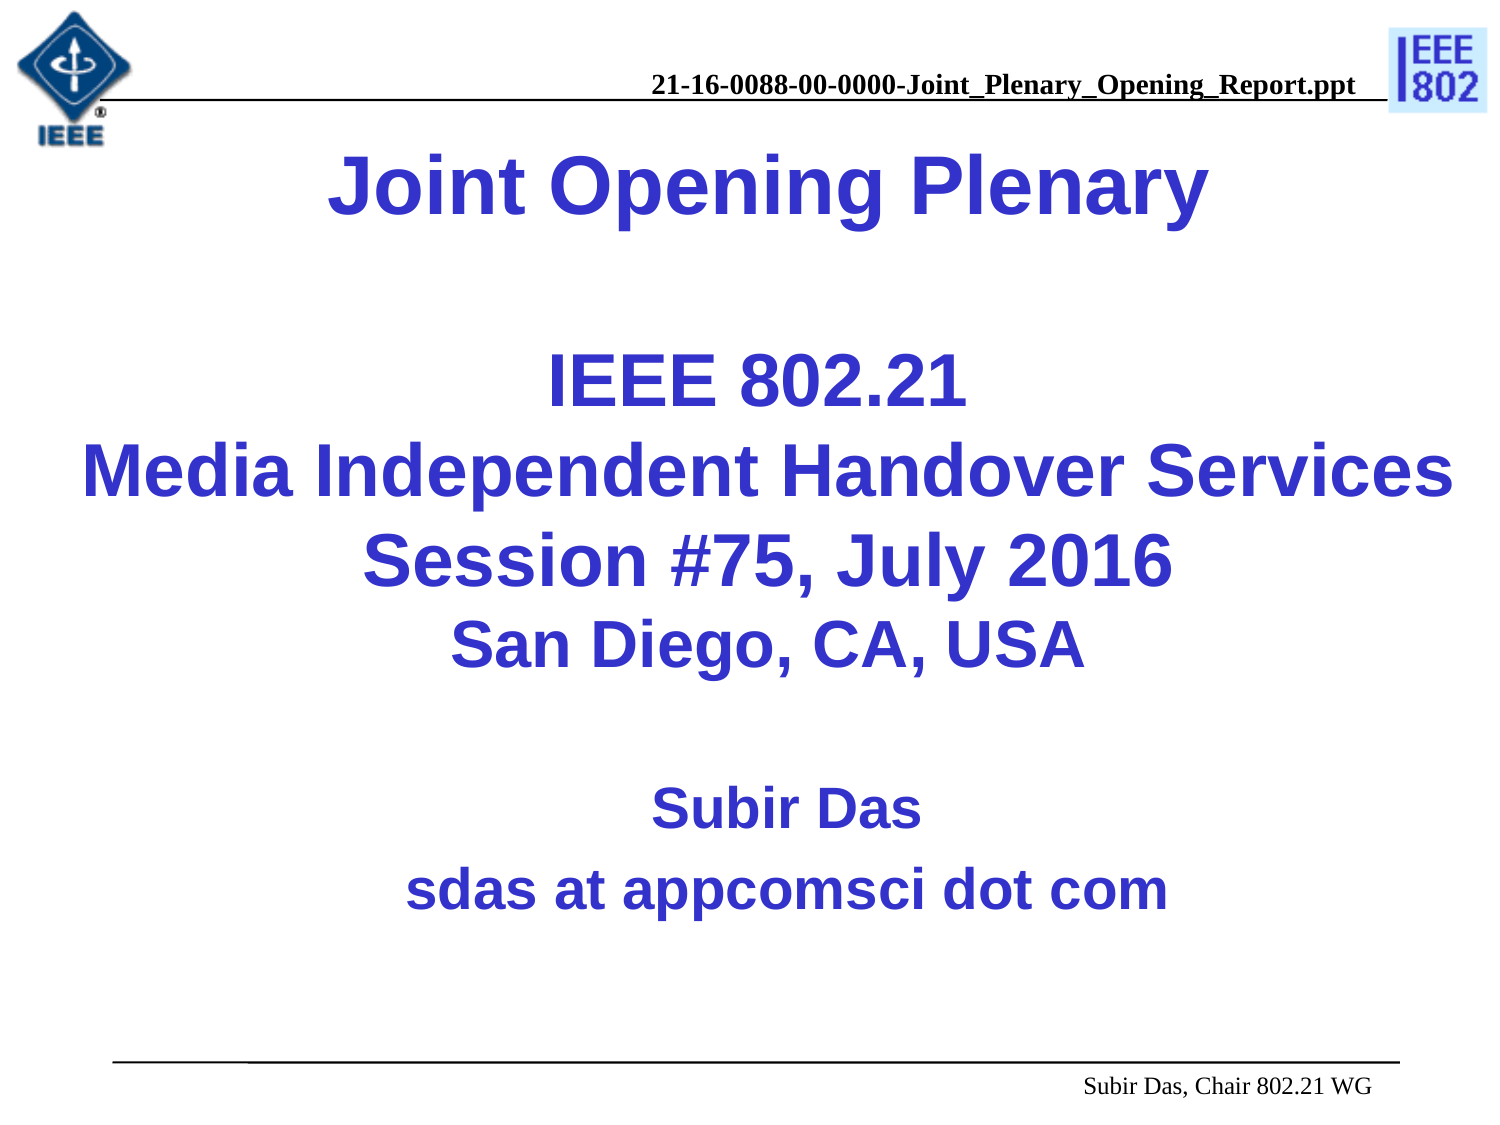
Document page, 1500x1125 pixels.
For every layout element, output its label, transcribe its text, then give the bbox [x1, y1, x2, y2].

text_box Subir Das, Chair 802.21 WG [1037, 1062, 1413, 1125]
picture [1374, 9, 1499, 138]
subtitle Subir Das sdas at appcomsci dot com [224, 762, 1351, 938]
title Joint Opening Plenary IEEE 802.21 Media Independent Handover Services Session #75, July 2016 San Diego, CA, USA [62, 124, 1476, 688]
picture [12, 9, 137, 150]
